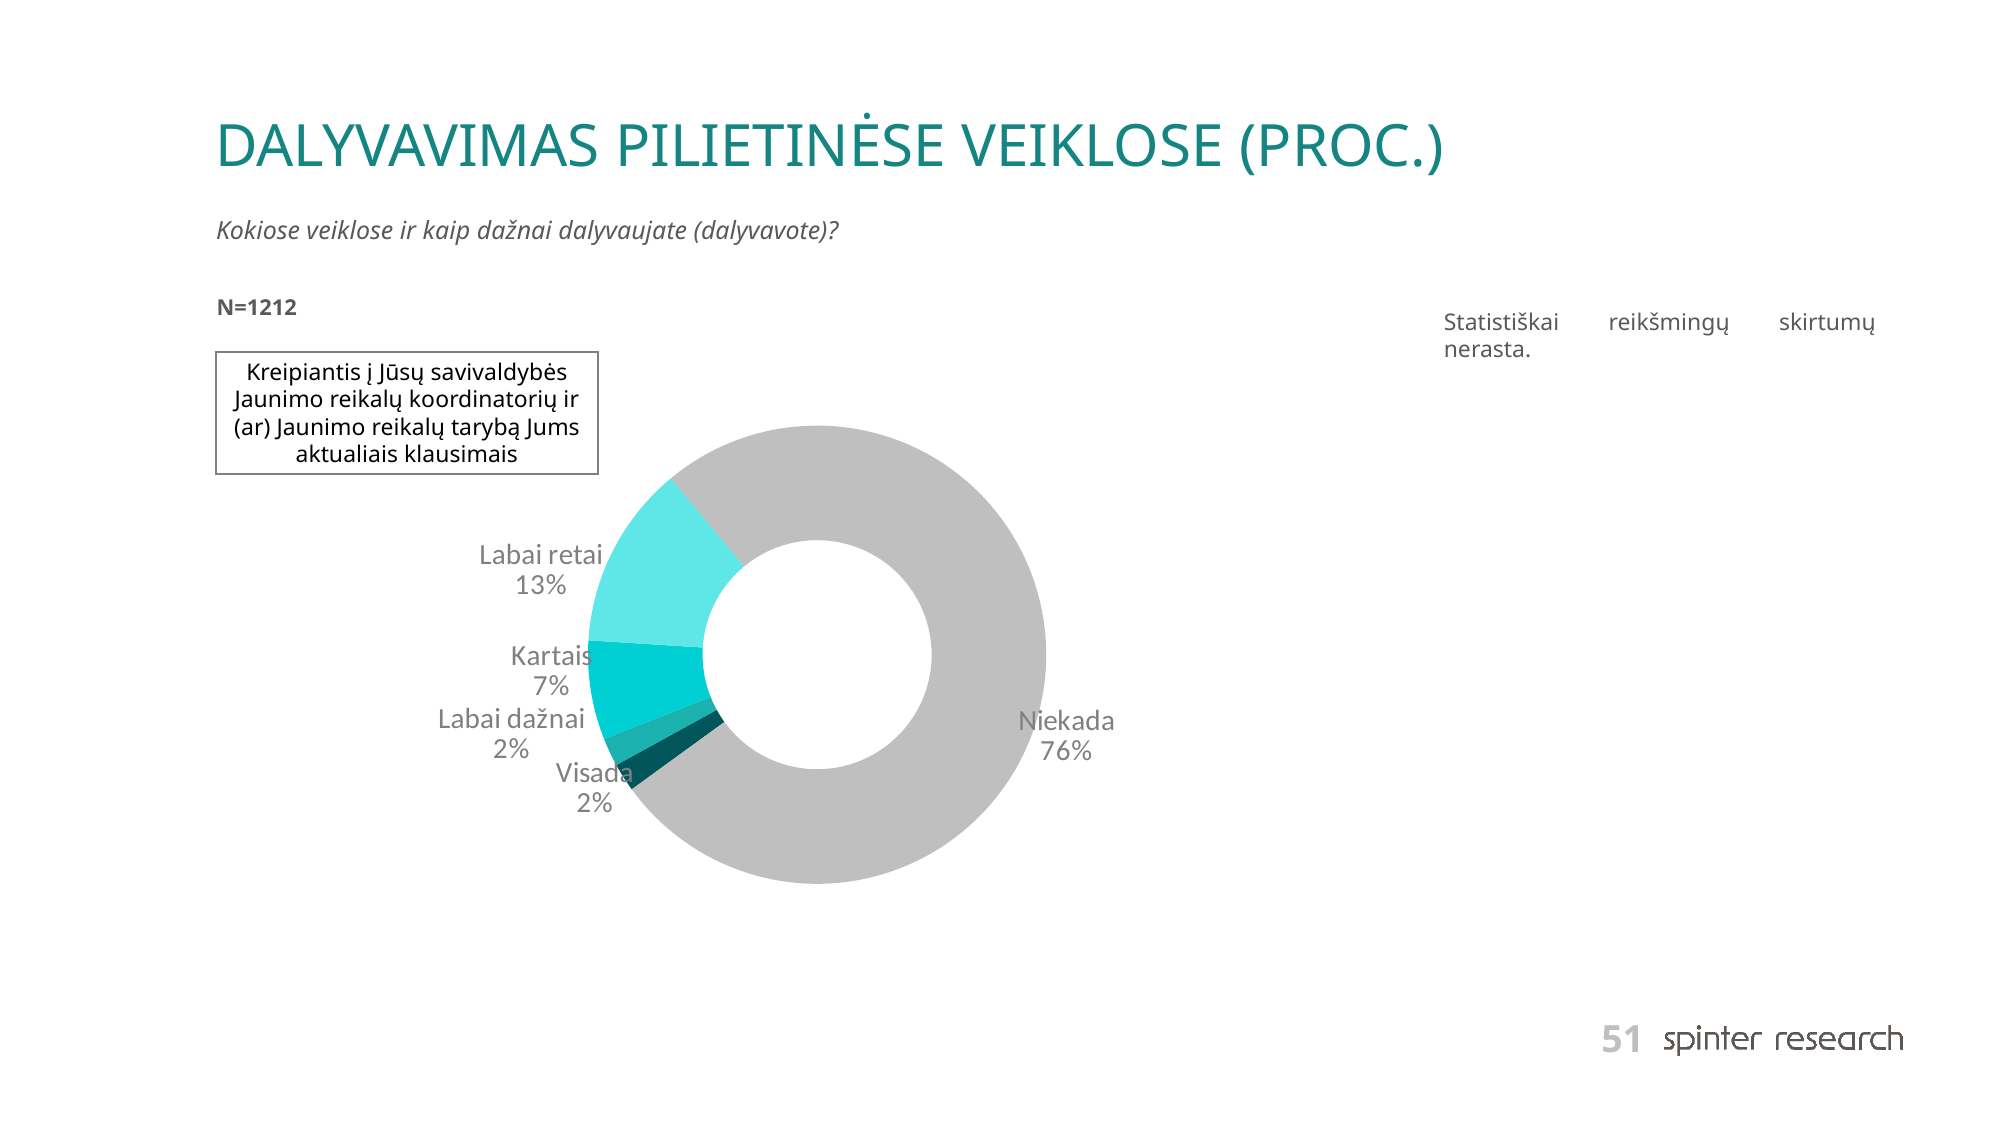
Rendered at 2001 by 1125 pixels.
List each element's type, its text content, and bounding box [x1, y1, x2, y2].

chart [187, 339, 1457, 981]
list Kokiose veiklose ir kaip dažnai dalyvaujate (dalyvavote)? [201, 219, 1799, 256]
list Statistiškai reikšmingų skirtumų nerasta. [1428, 299, 1892, 978]
title DALYVAVIMAS PILIETINĖSE VEIKLOSE (PROC.) [200, 78, 1975, 219]
picture [1658, 1020, 1908, 1059]
text_box N=1212 [201, 286, 350, 328]
